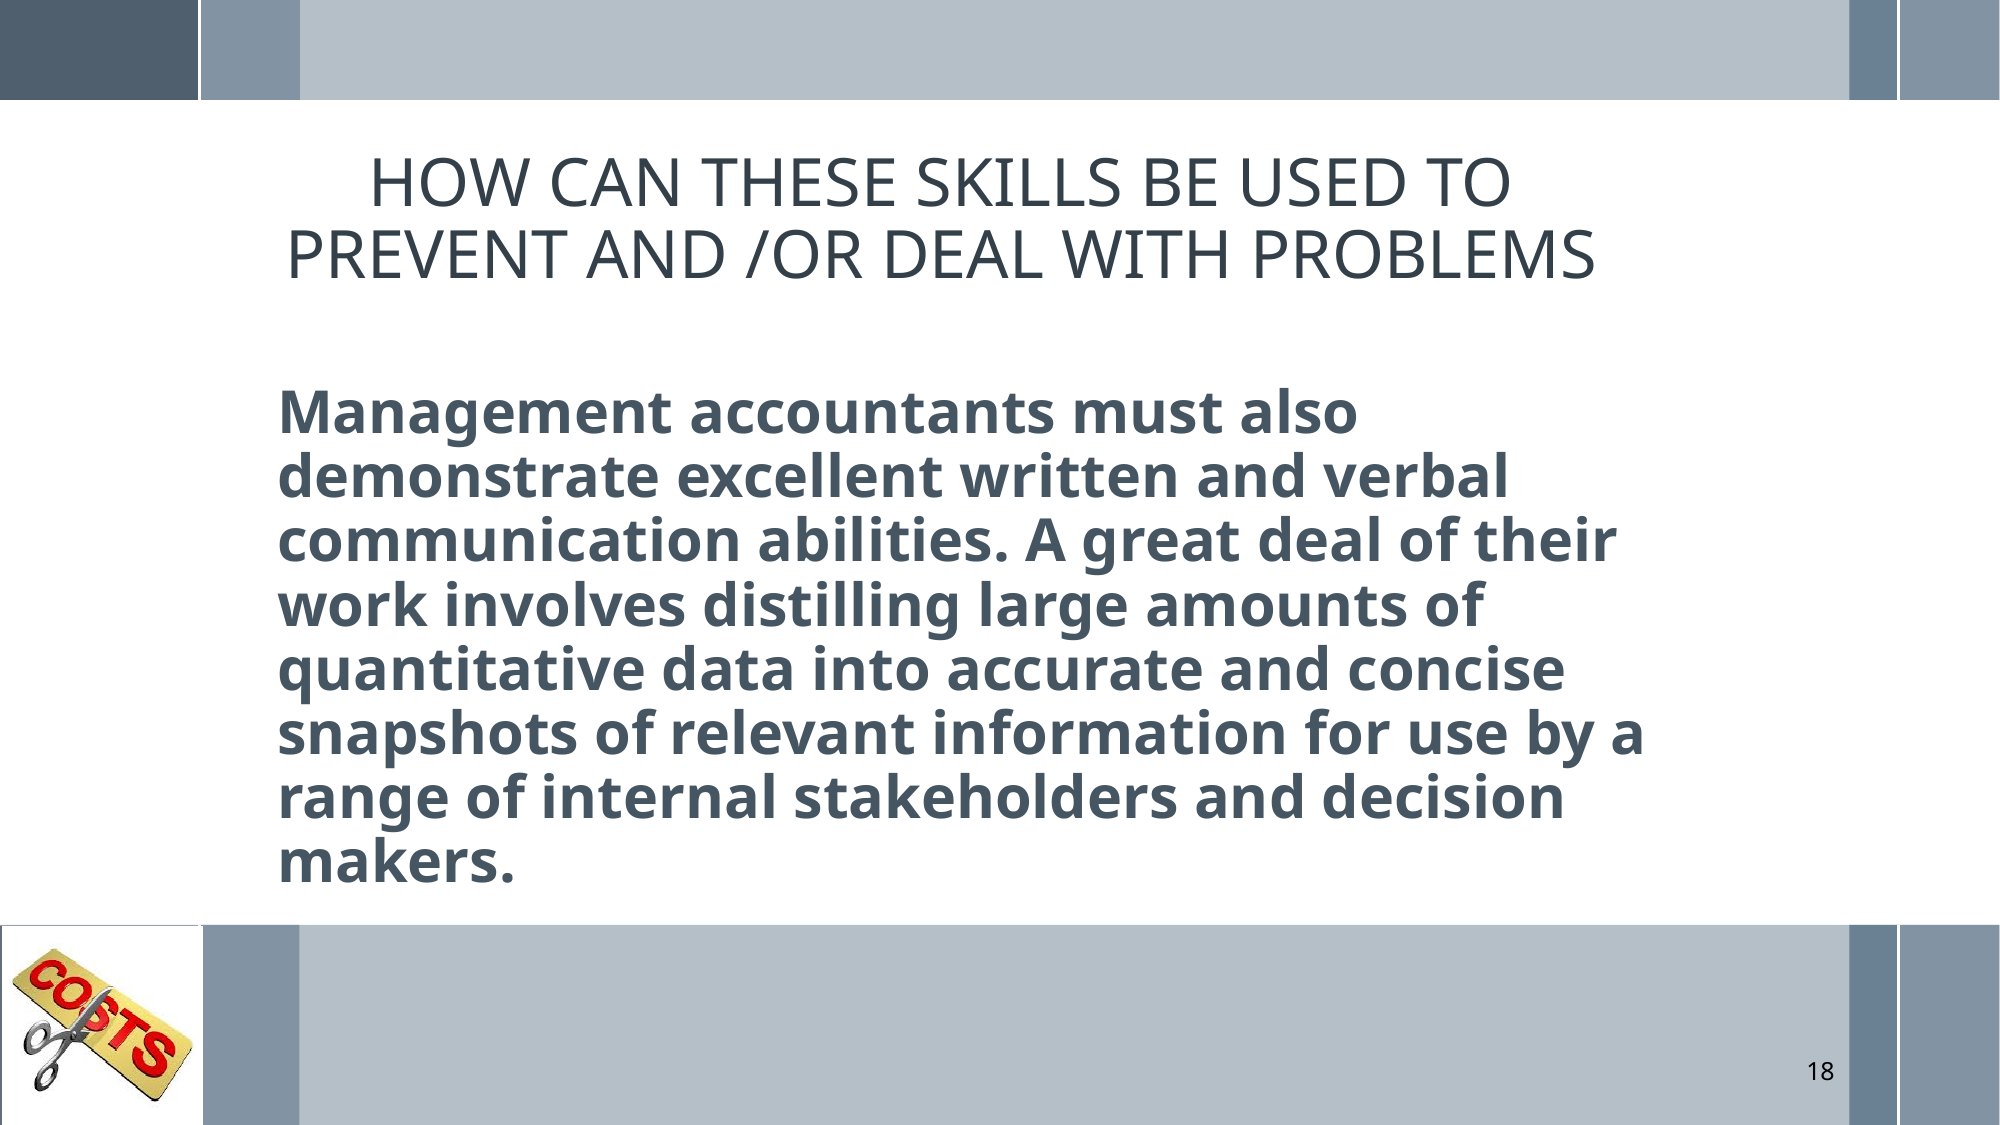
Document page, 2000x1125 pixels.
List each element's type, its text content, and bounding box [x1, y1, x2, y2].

picture [2, 926, 203, 1125]
title HOW CAN THESE SKILLS BE USED TO PREVENT AND /OR DEAL WITH PROBLEMS [262, 87, 1622, 300]
slide_number 18 [1749, 1042, 1850, 1103]
list Management accountants must also demonstrate excellent written and verbal communication abilities. A great deal of their work involves distilling large amounts of quantitative data into accurate and concise snapshots of relevant information for use by a range of internal stakeholders and decision makers. [262, 375, 1700, 913]
